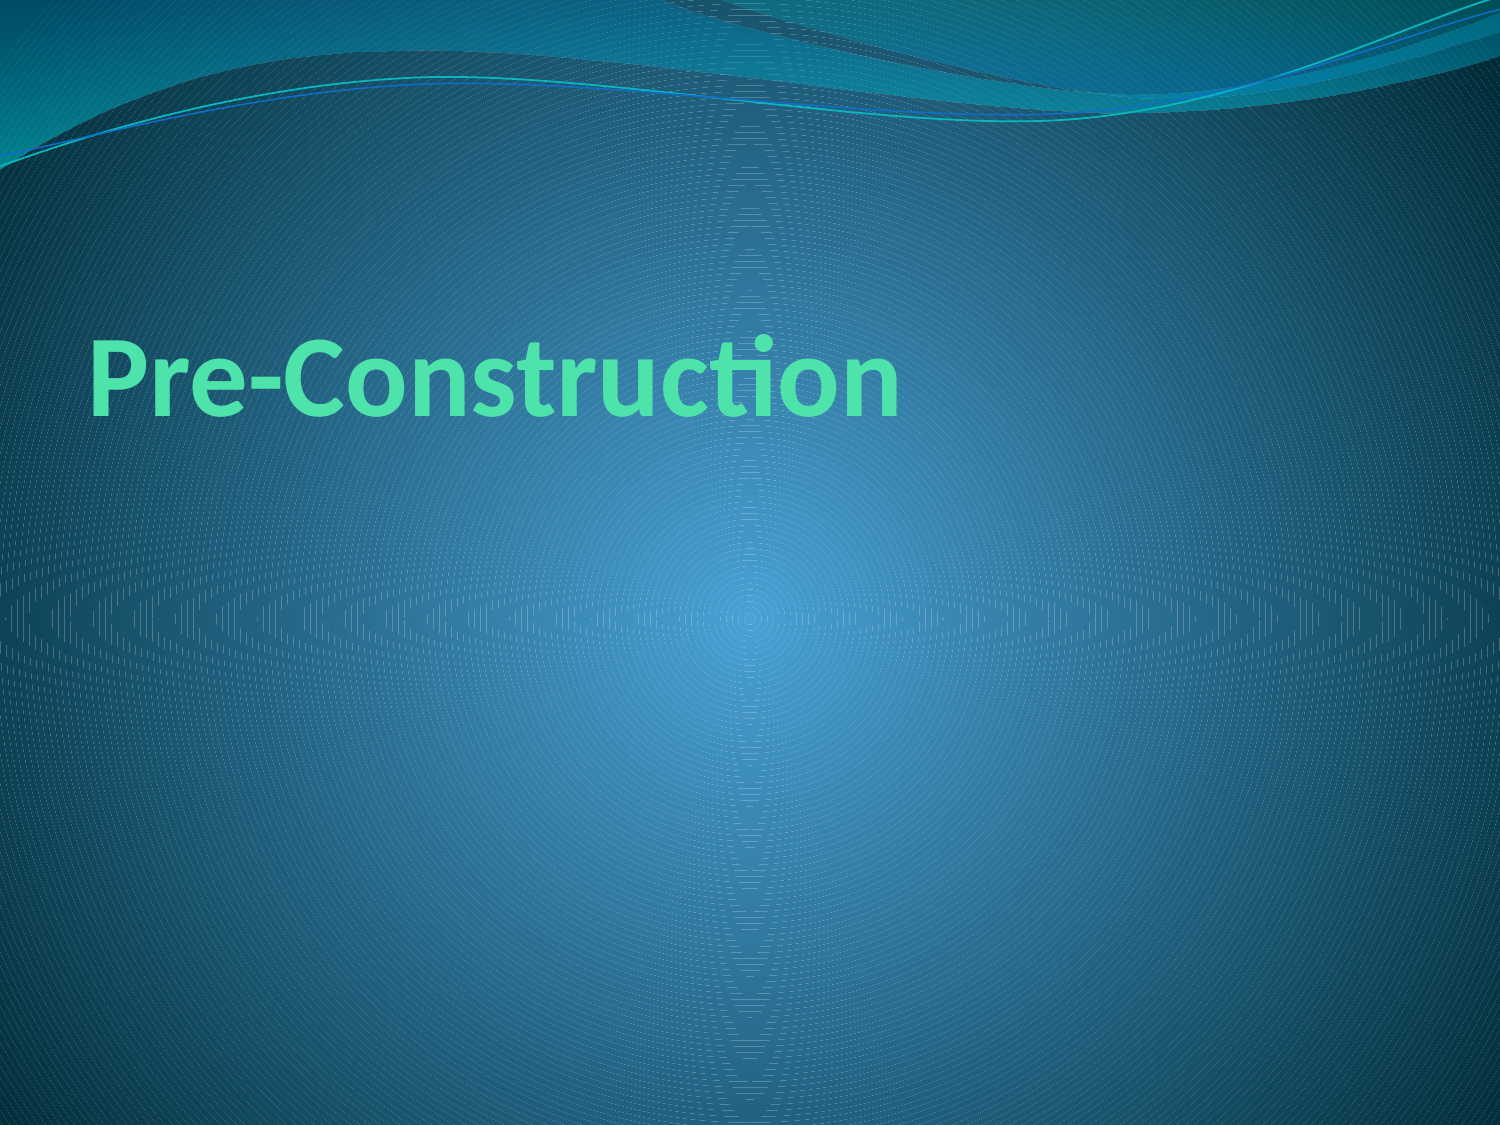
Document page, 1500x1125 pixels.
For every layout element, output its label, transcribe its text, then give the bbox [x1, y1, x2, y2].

title Pre-Construction [86, 215, 1363, 440]
